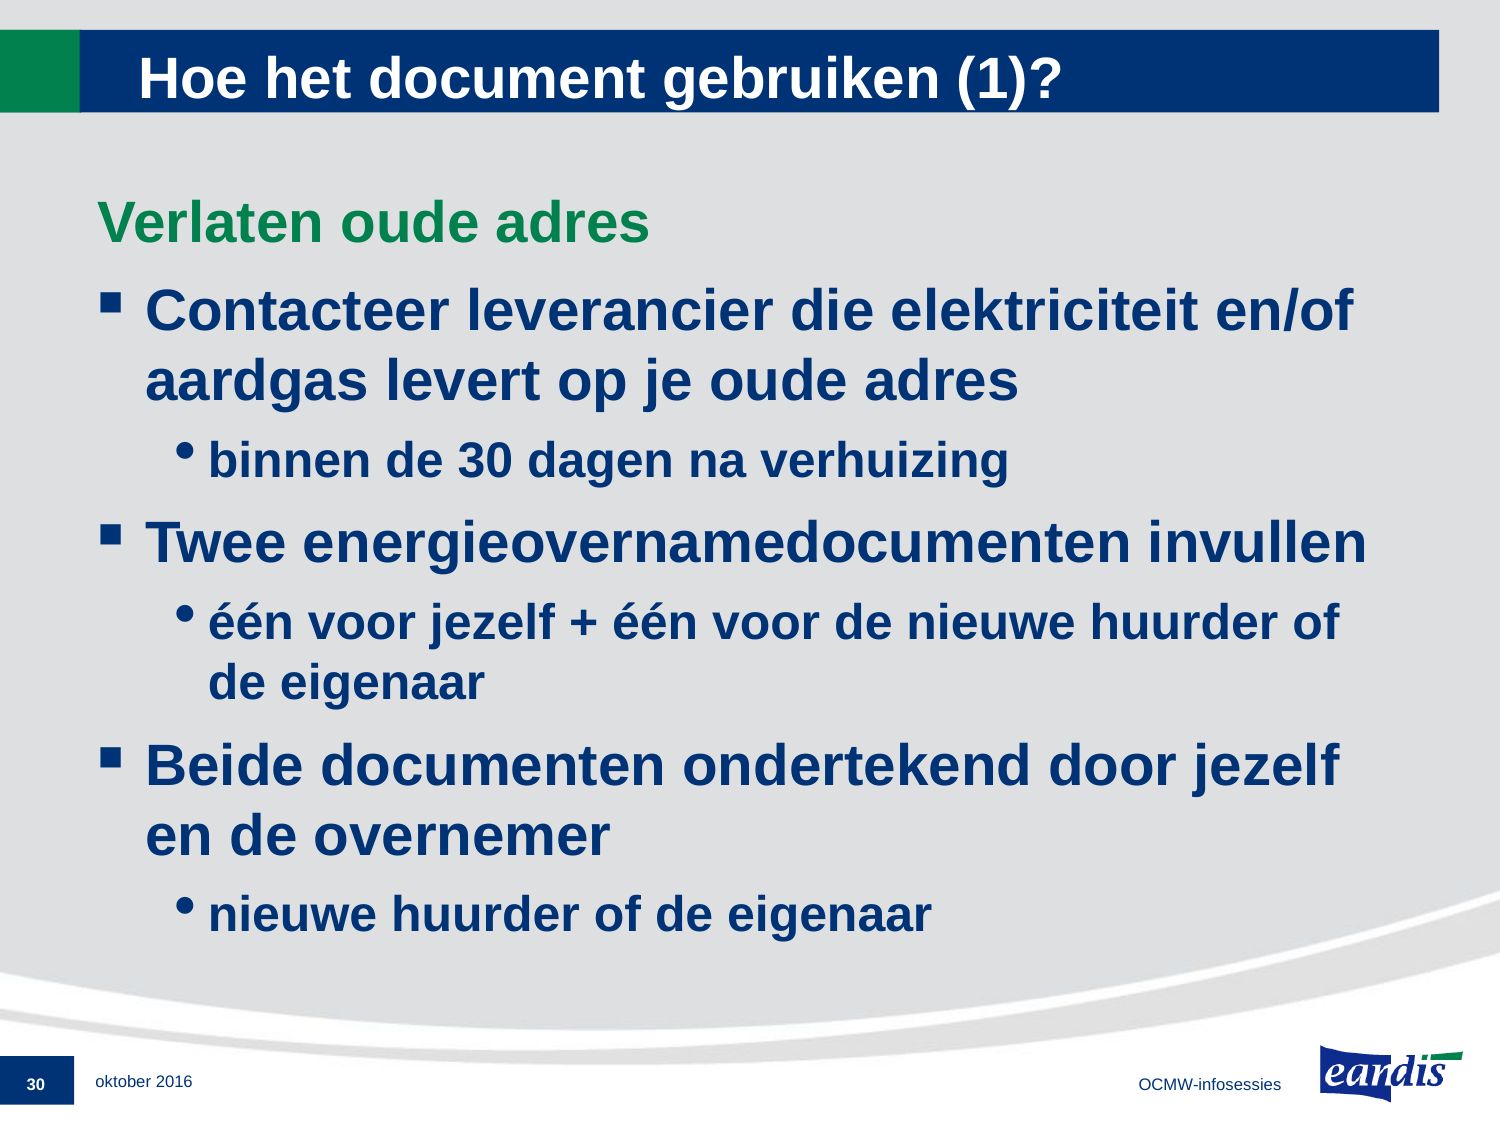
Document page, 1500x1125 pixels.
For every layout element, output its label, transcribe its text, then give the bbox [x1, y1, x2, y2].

slide_number 30 [26, 1046, 68, 1095]
list Verlaten oude adres Contacteer leverancier die elektriciteit en/of aardgas levert op je oude adres binnen de 30 dagen na verhuizing Twee energieovernamedocumenten invullen één voor jezelf + één voor de nieuwe huurder of de eigenaar Beide documenten ondertekend door jezelf en de overnemer nieuwe huurder of de eigenaar [82, 176, 1424, 1077]
picture [0, 0, 1500, 1125]
title Hoe het document gebruiken (1)? [79, 29, 1440, 113]
footer OCMW-infosessies [809, 1050, 1282, 1095]
slide_number oktober 2016 [95, 1066, 347, 1092]
